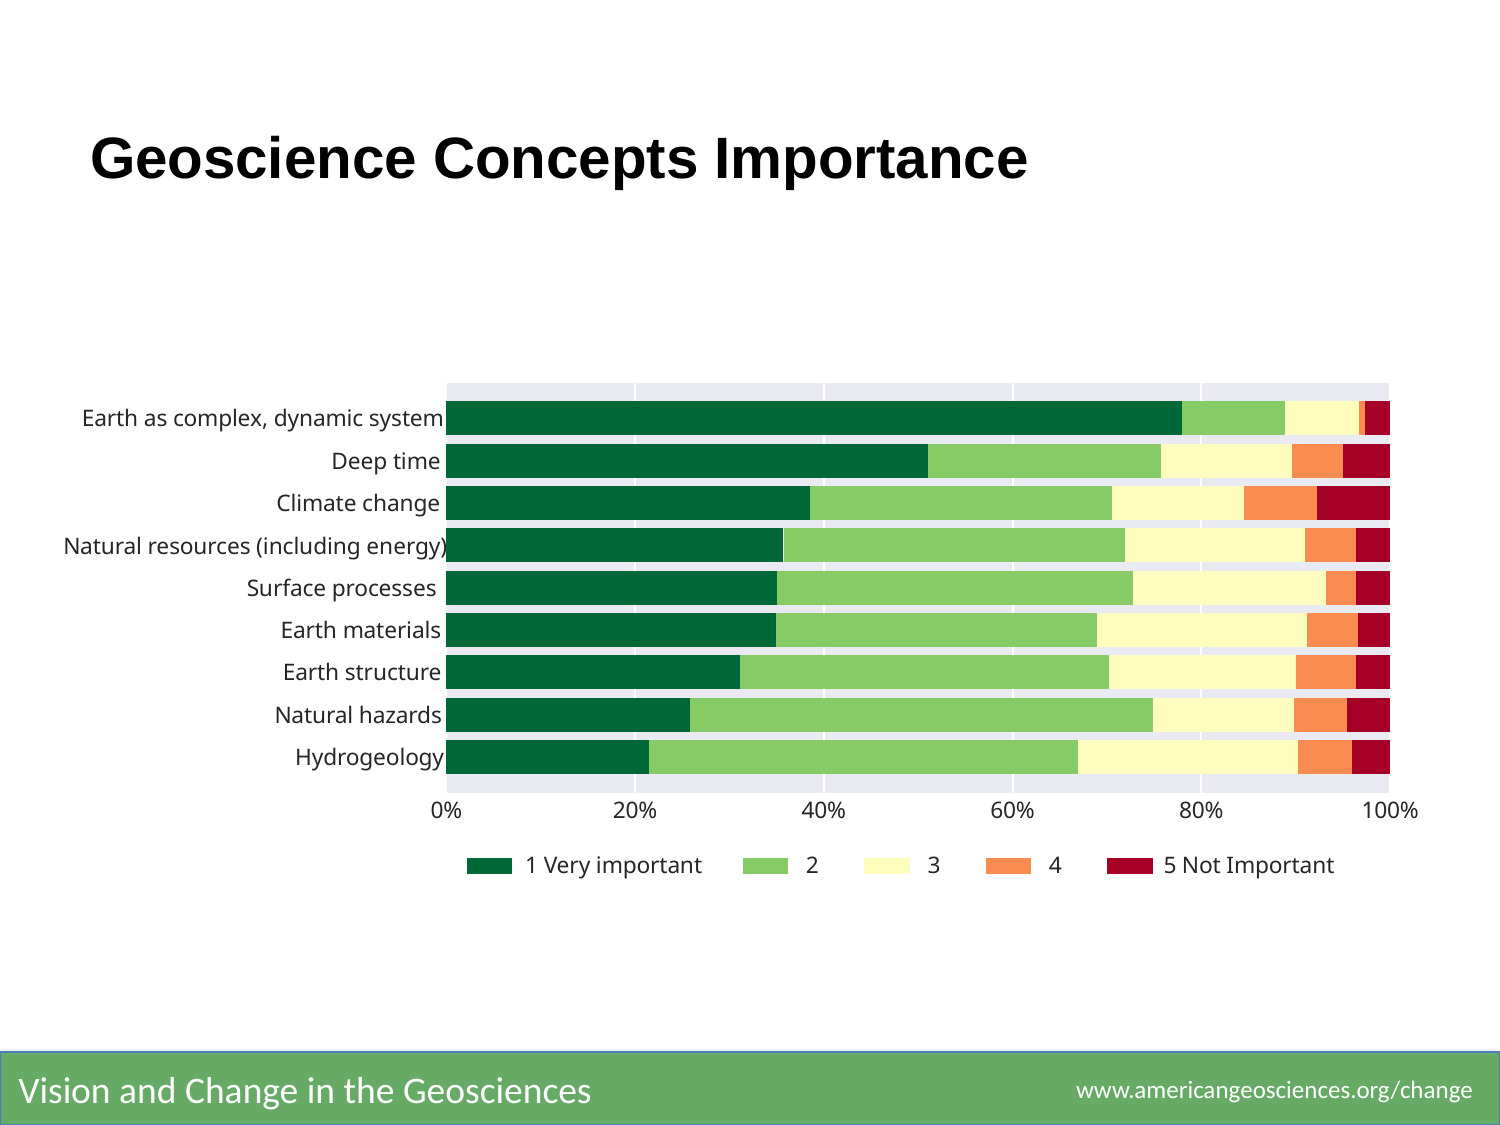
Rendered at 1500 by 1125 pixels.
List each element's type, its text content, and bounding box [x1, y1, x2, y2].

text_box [72, 403, 438, 771]
text_box Vision and Change in the Geosciences [3, 1058, 608, 1118]
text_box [466, 851, 1328, 880]
text_box [0, 1051, 1500, 1125]
text_box www.americangeosciences.org/change [1061, 1065, 1489, 1111]
title Geoscience Concepts Importance [75, 84, 1425, 272]
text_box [431, 382, 1419, 824]
